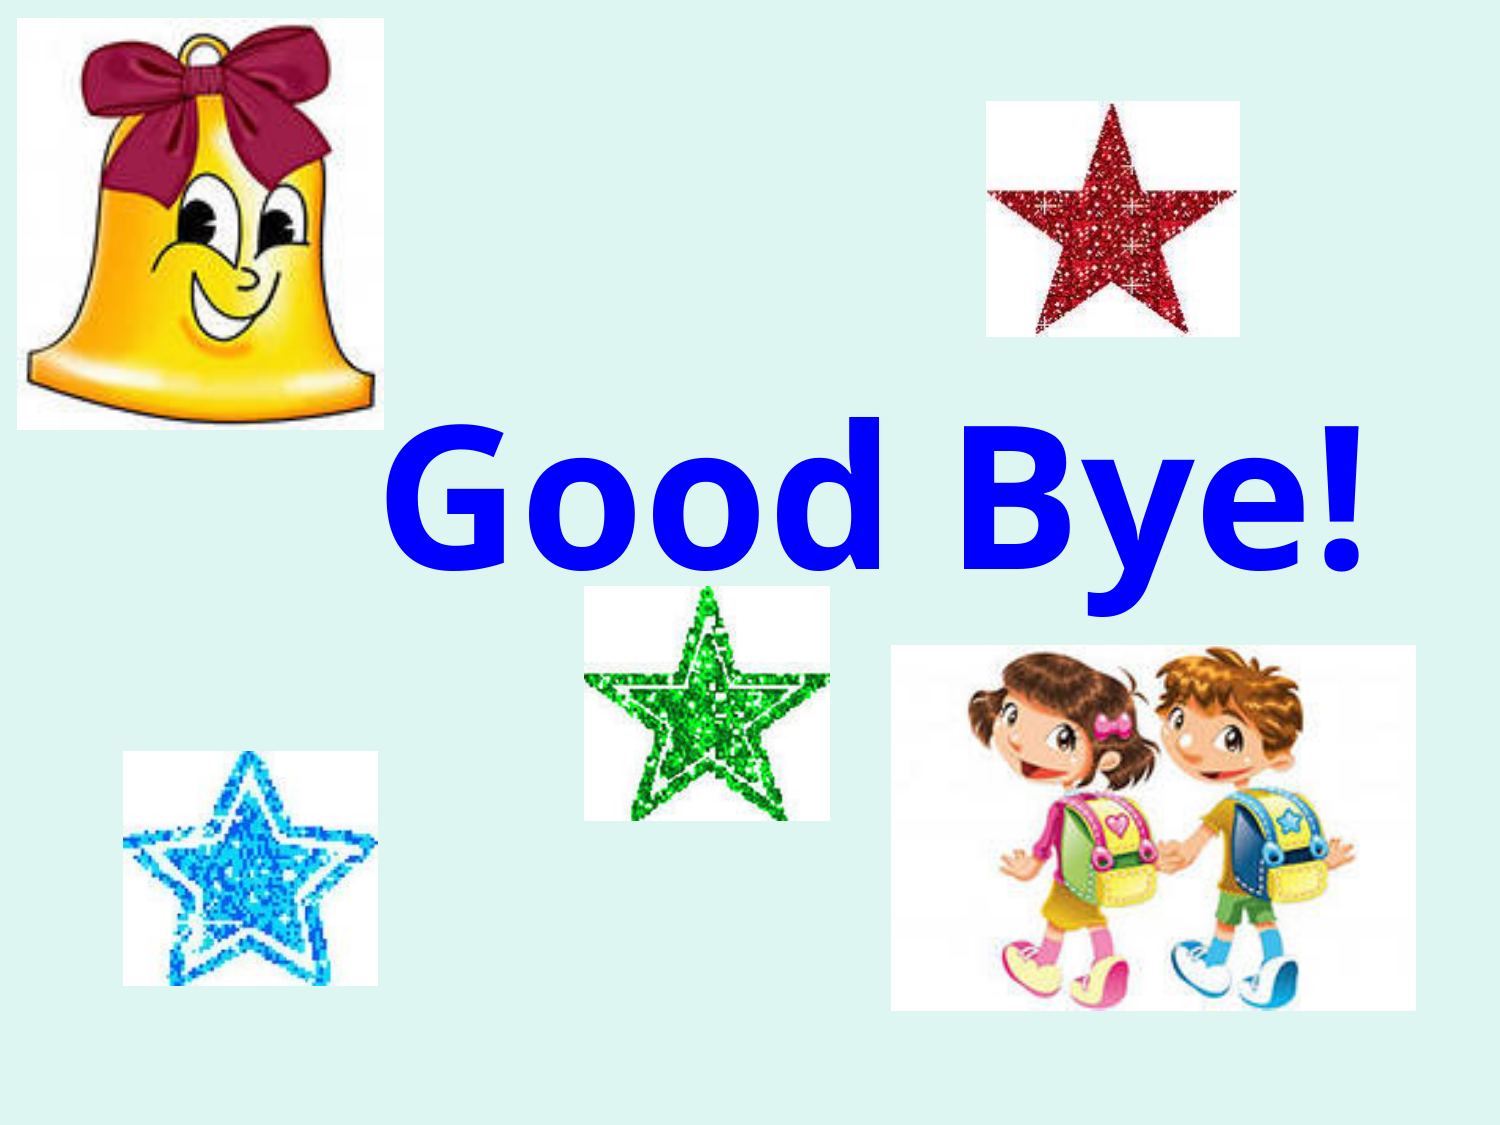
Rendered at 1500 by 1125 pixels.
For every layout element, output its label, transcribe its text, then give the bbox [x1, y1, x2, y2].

picture [891, 645, 1416, 1011]
picture [123, 751, 378, 987]
picture [584, 585, 831, 821]
picture [17, 18, 385, 430]
picture [985, 101, 1240, 337]
list Good Bye! [245, 361, 1500, 674]
